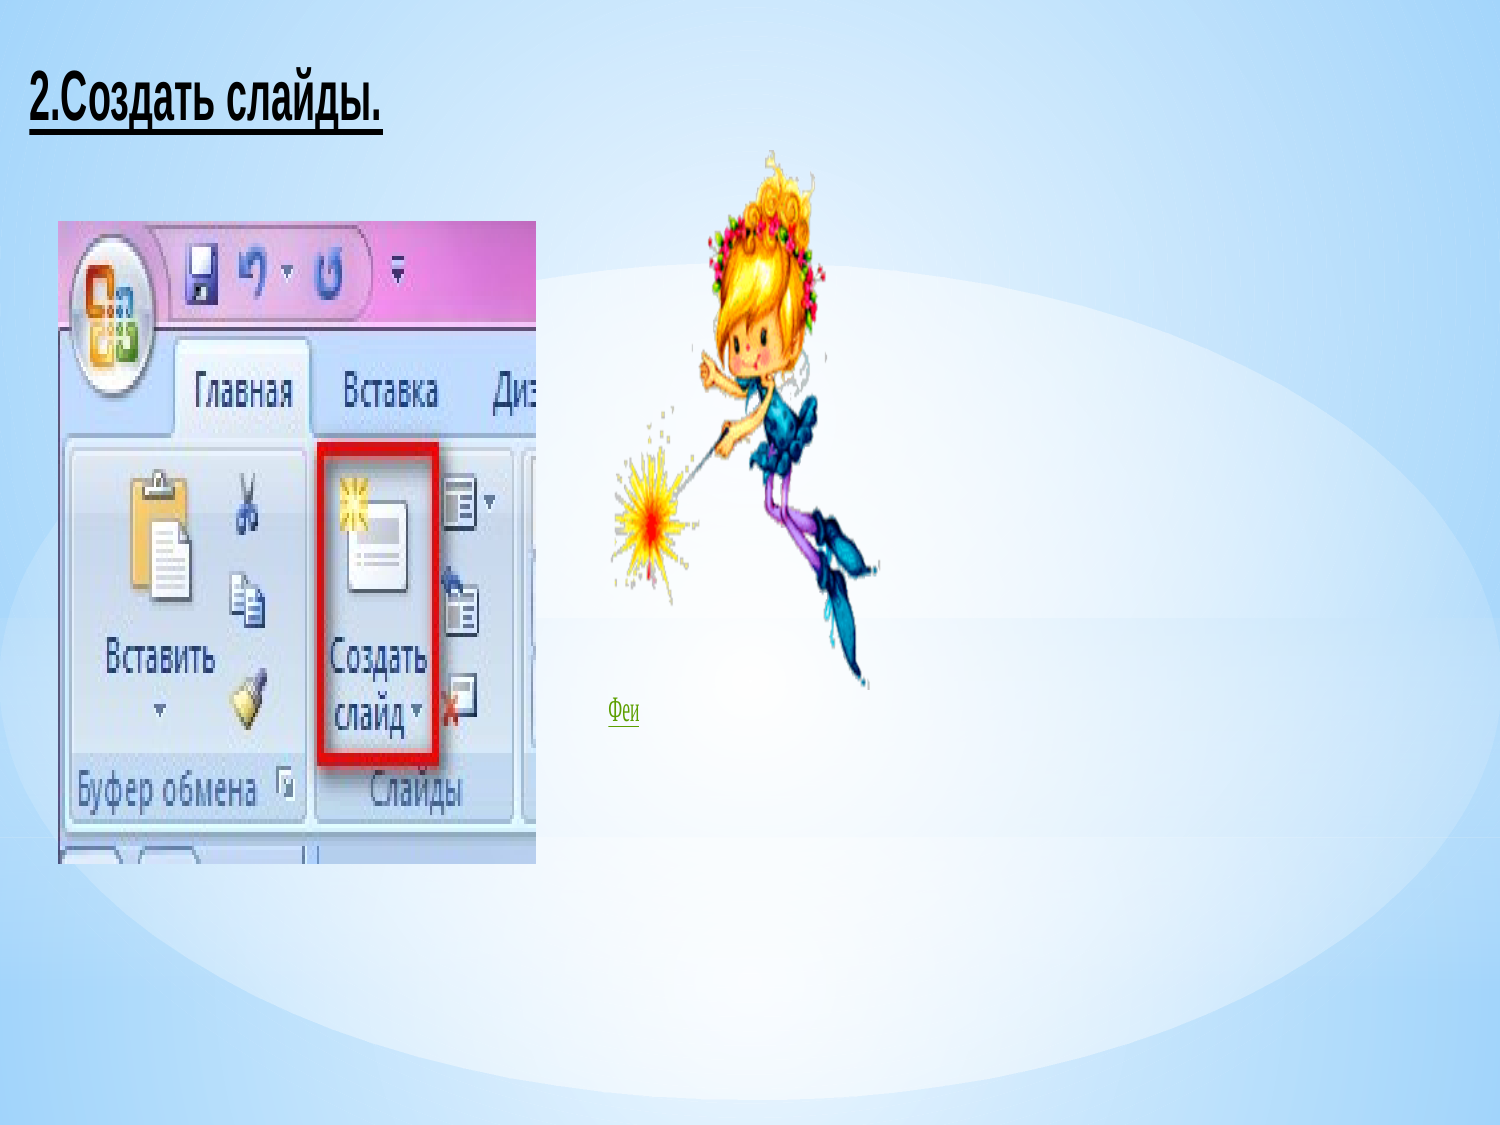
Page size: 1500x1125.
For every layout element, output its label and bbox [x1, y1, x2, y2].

picture [29, 54, 1500, 1036]
